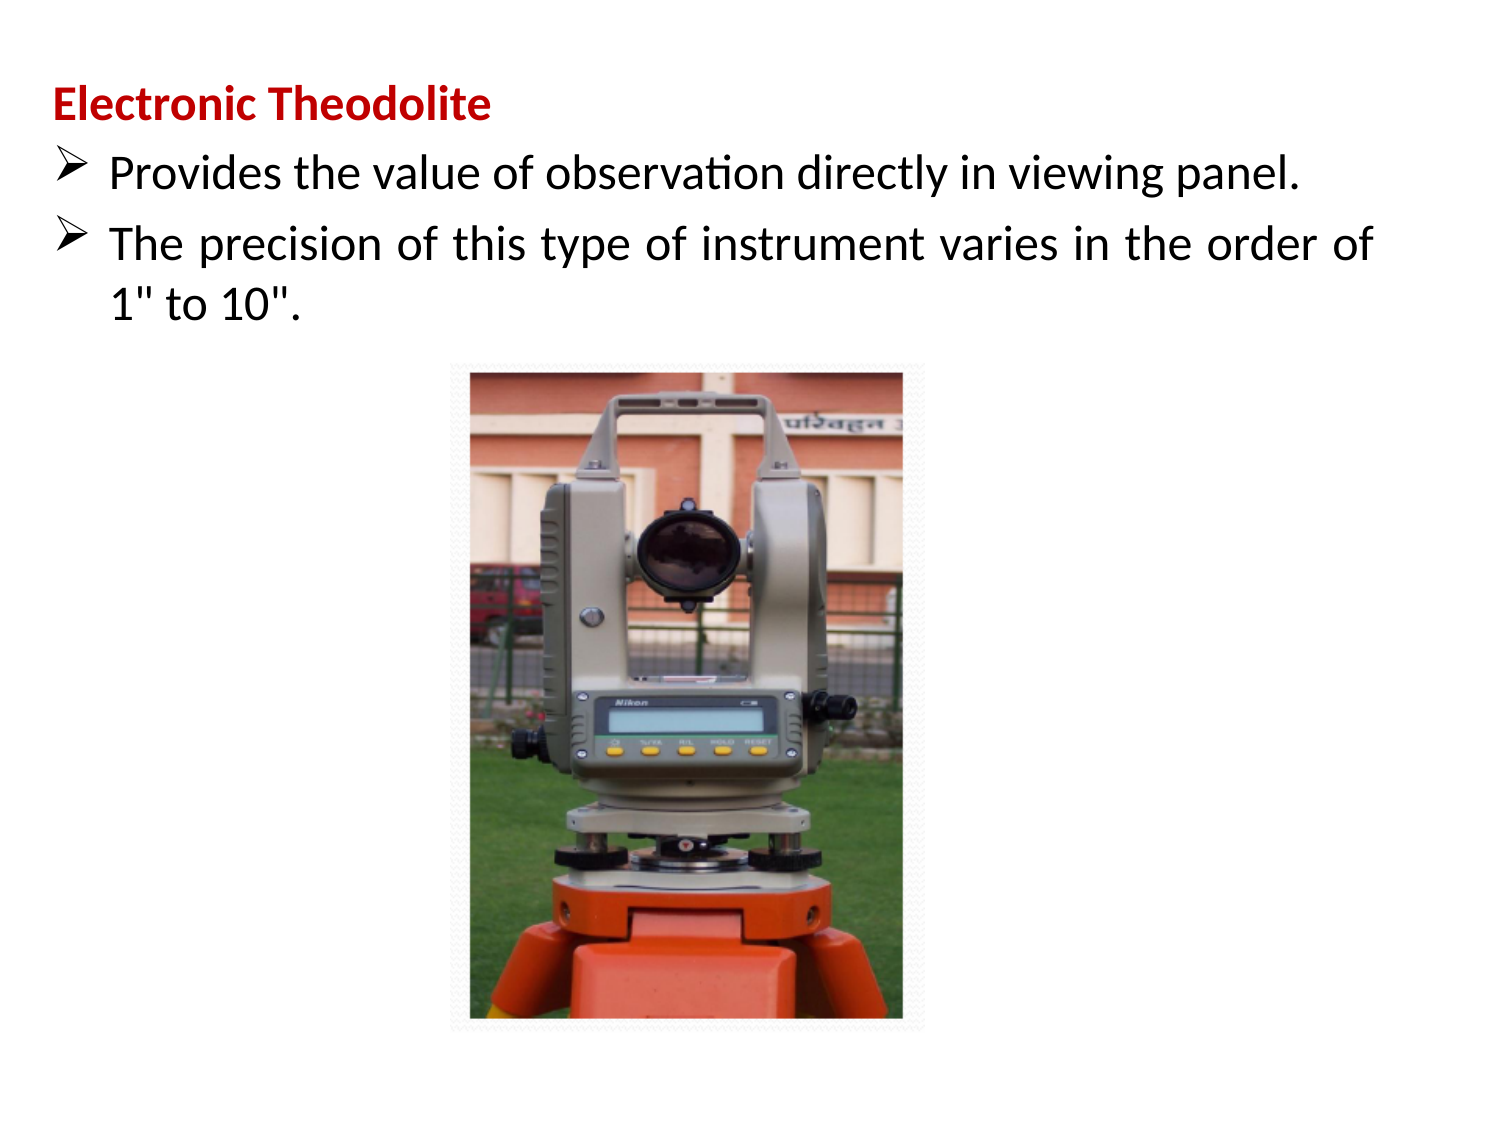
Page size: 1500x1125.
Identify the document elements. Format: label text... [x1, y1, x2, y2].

list Electronic Theodolite Provides the value of observation directly in viewing panel. The precision of this type of instrument varies in the order of 1" to 10". [37, 62, 1475, 1100]
picture [449, 362, 926, 1034]
